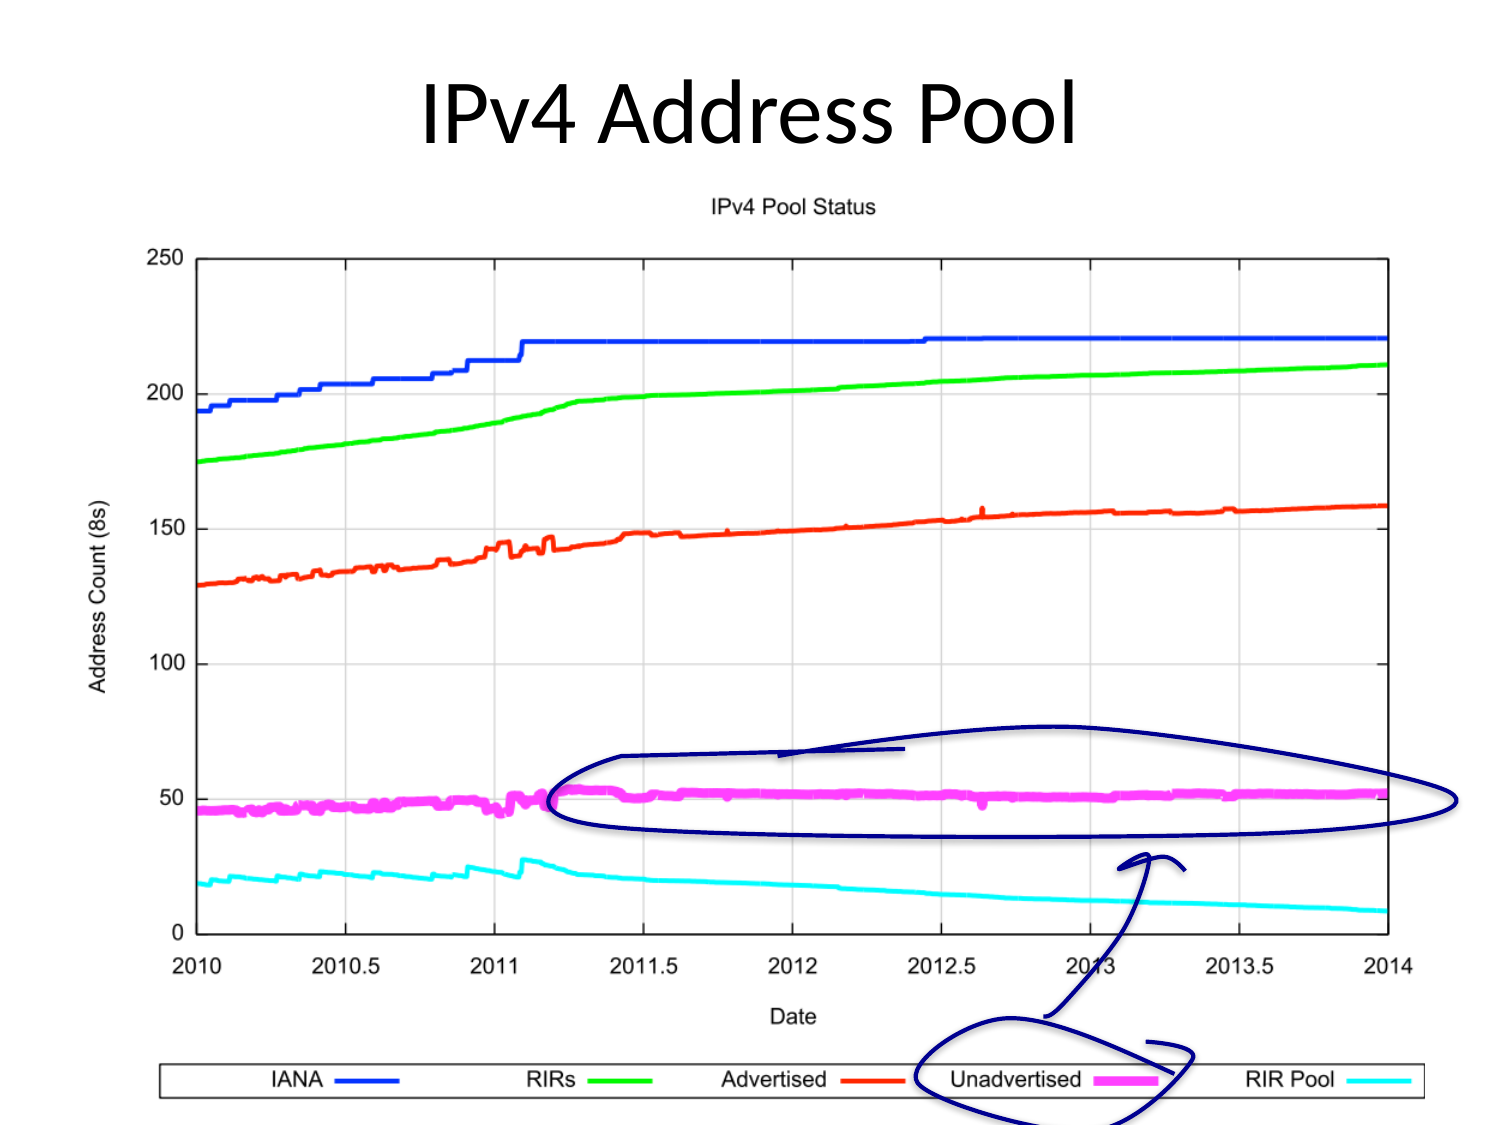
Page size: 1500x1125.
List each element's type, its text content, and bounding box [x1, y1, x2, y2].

title IPv4 Address Pool [75, 12, 1425, 155]
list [74, 155, 1426, 1125]
text_box [1429, 782, 1459, 819]
